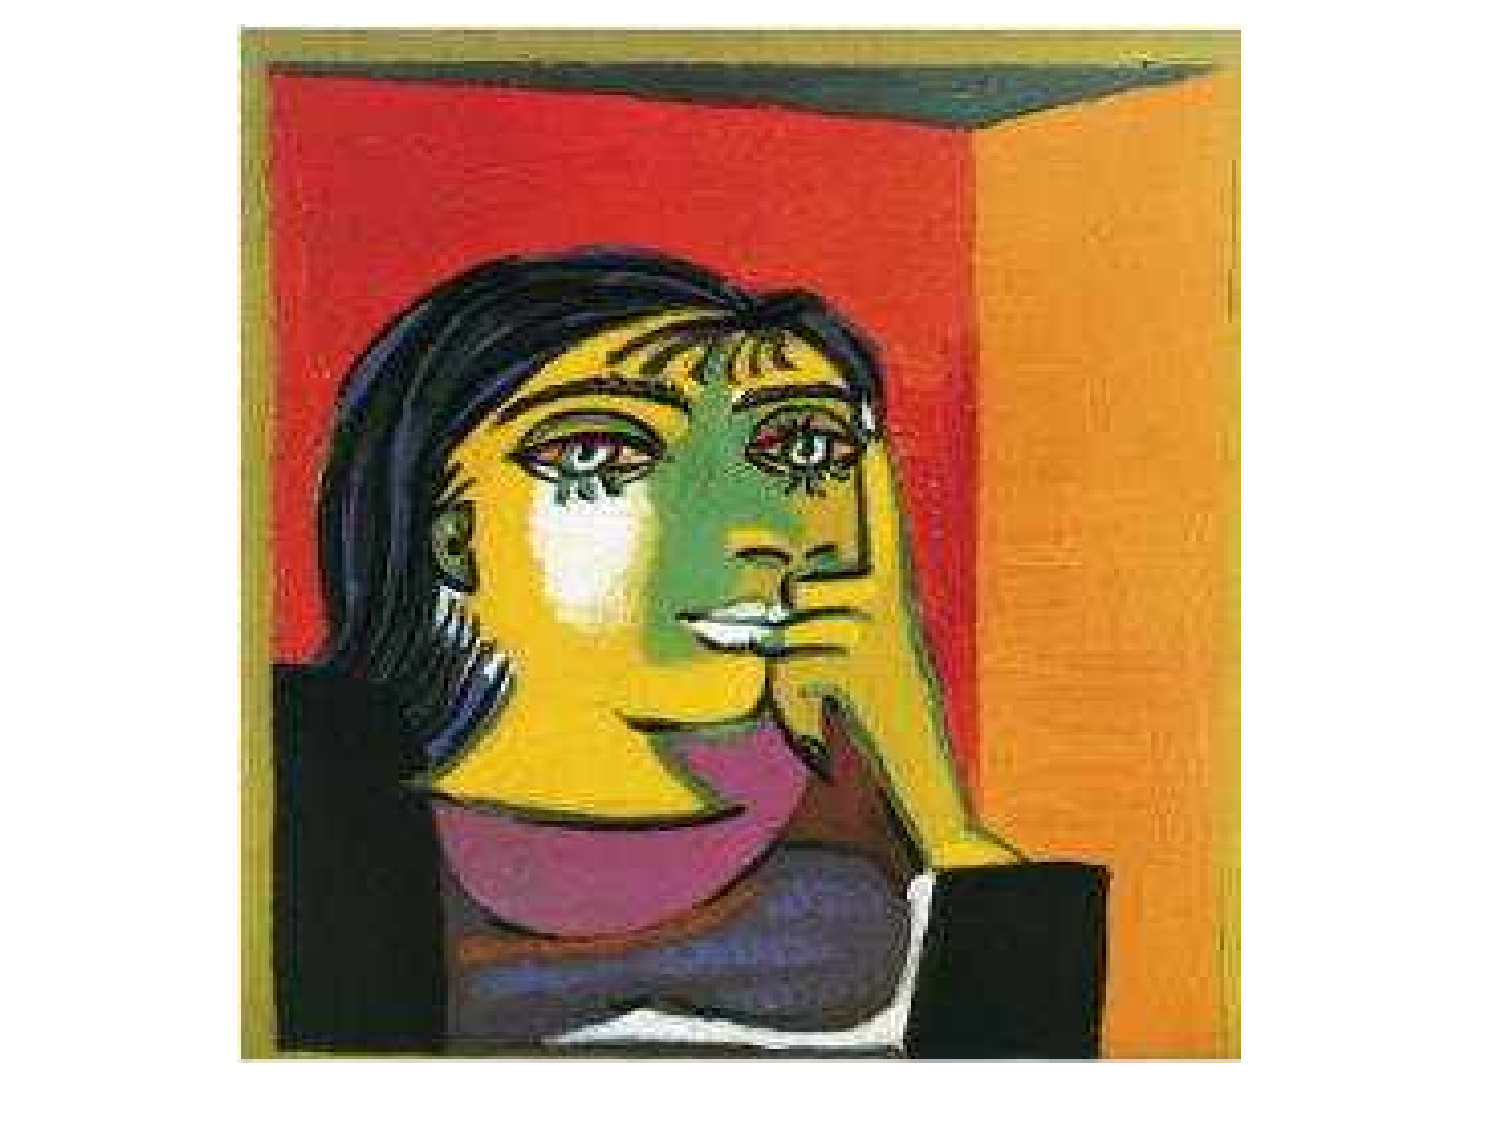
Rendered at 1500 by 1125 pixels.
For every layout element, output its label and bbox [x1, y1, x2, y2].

list [237, 24, 1241, 1063]
